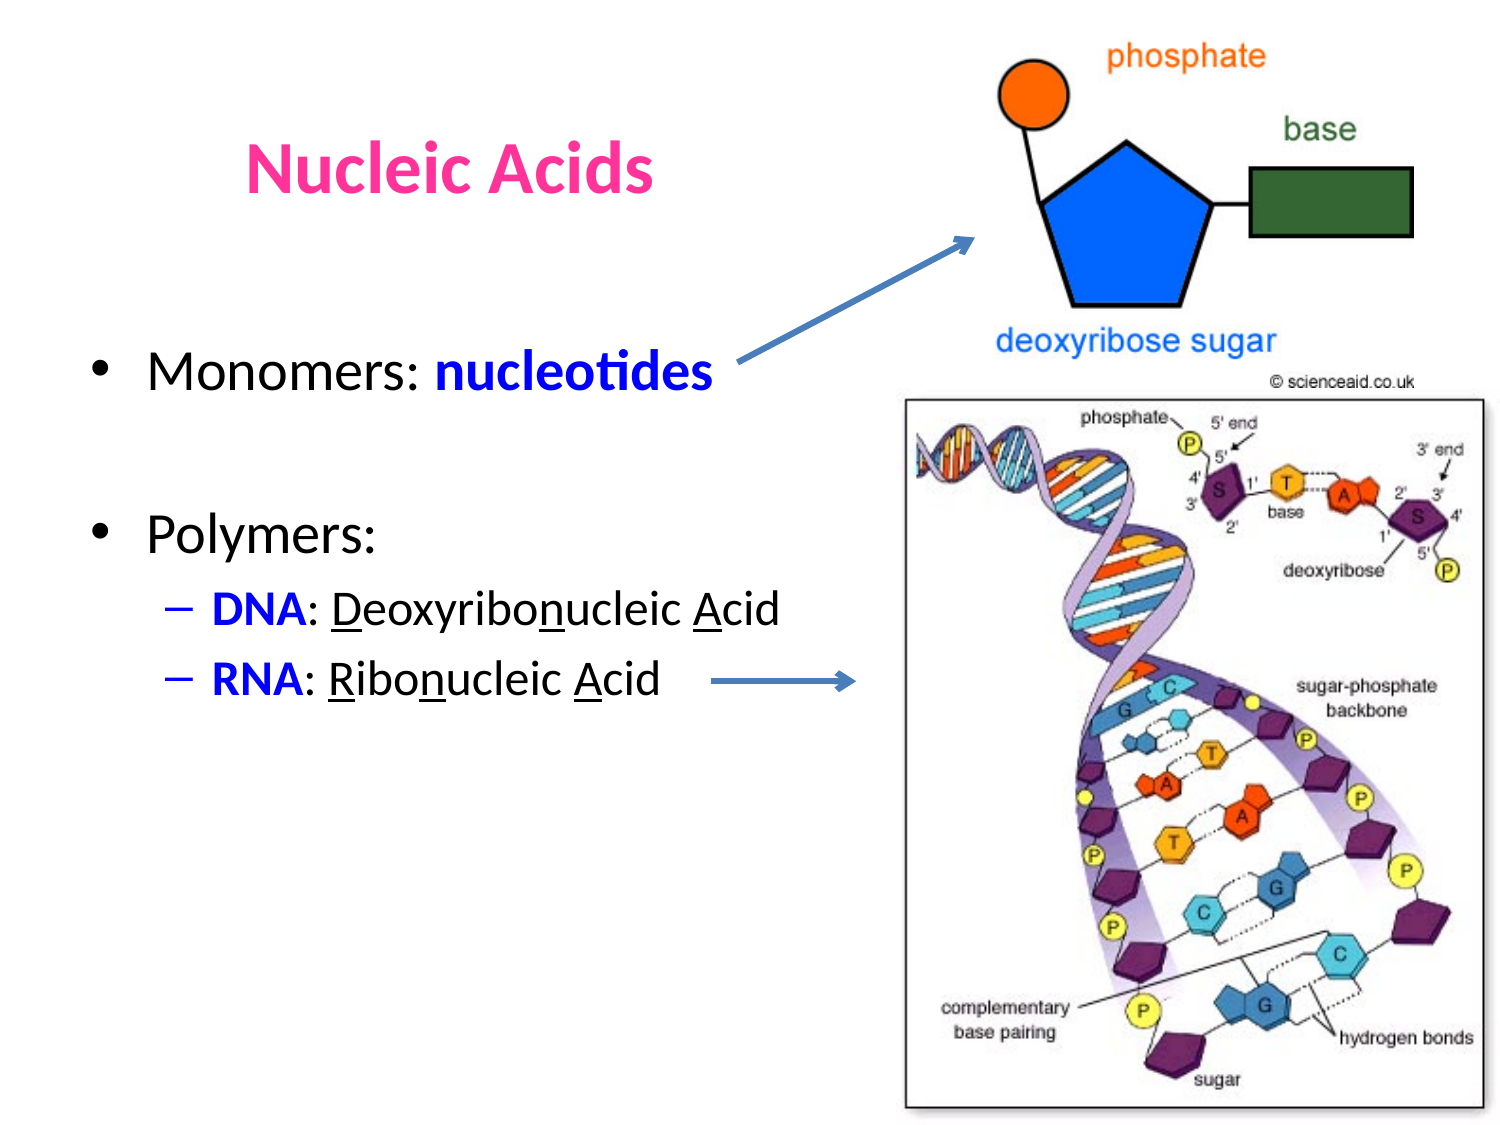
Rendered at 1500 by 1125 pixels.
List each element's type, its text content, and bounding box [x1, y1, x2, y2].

list Monomers: nucleotides Polymers: DNA: Deoxyribonucleic Acid RNA: Ribonucleic Acid [75, 324, 838, 1080]
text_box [737, 237, 976, 363]
picture [896, 37, 1500, 1125]
title Nucleic Acids [50, 40, 850, 288]
